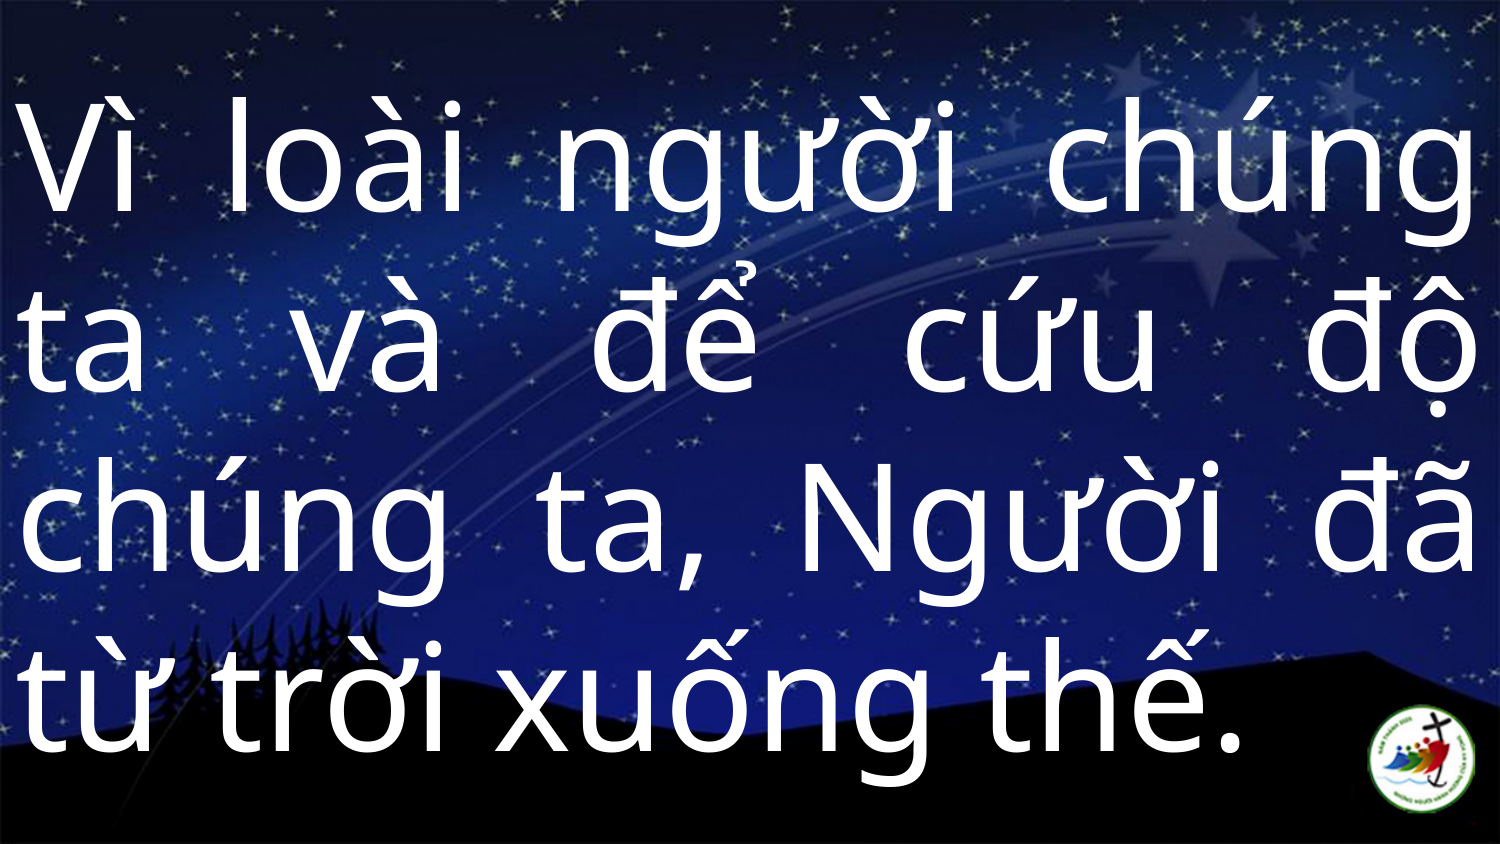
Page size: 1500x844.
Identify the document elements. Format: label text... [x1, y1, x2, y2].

title Vì loài người chúng ta và để cứu độ chúng ta, Người đã từ trời xuống thế. [0, 0, 1500, 844]
